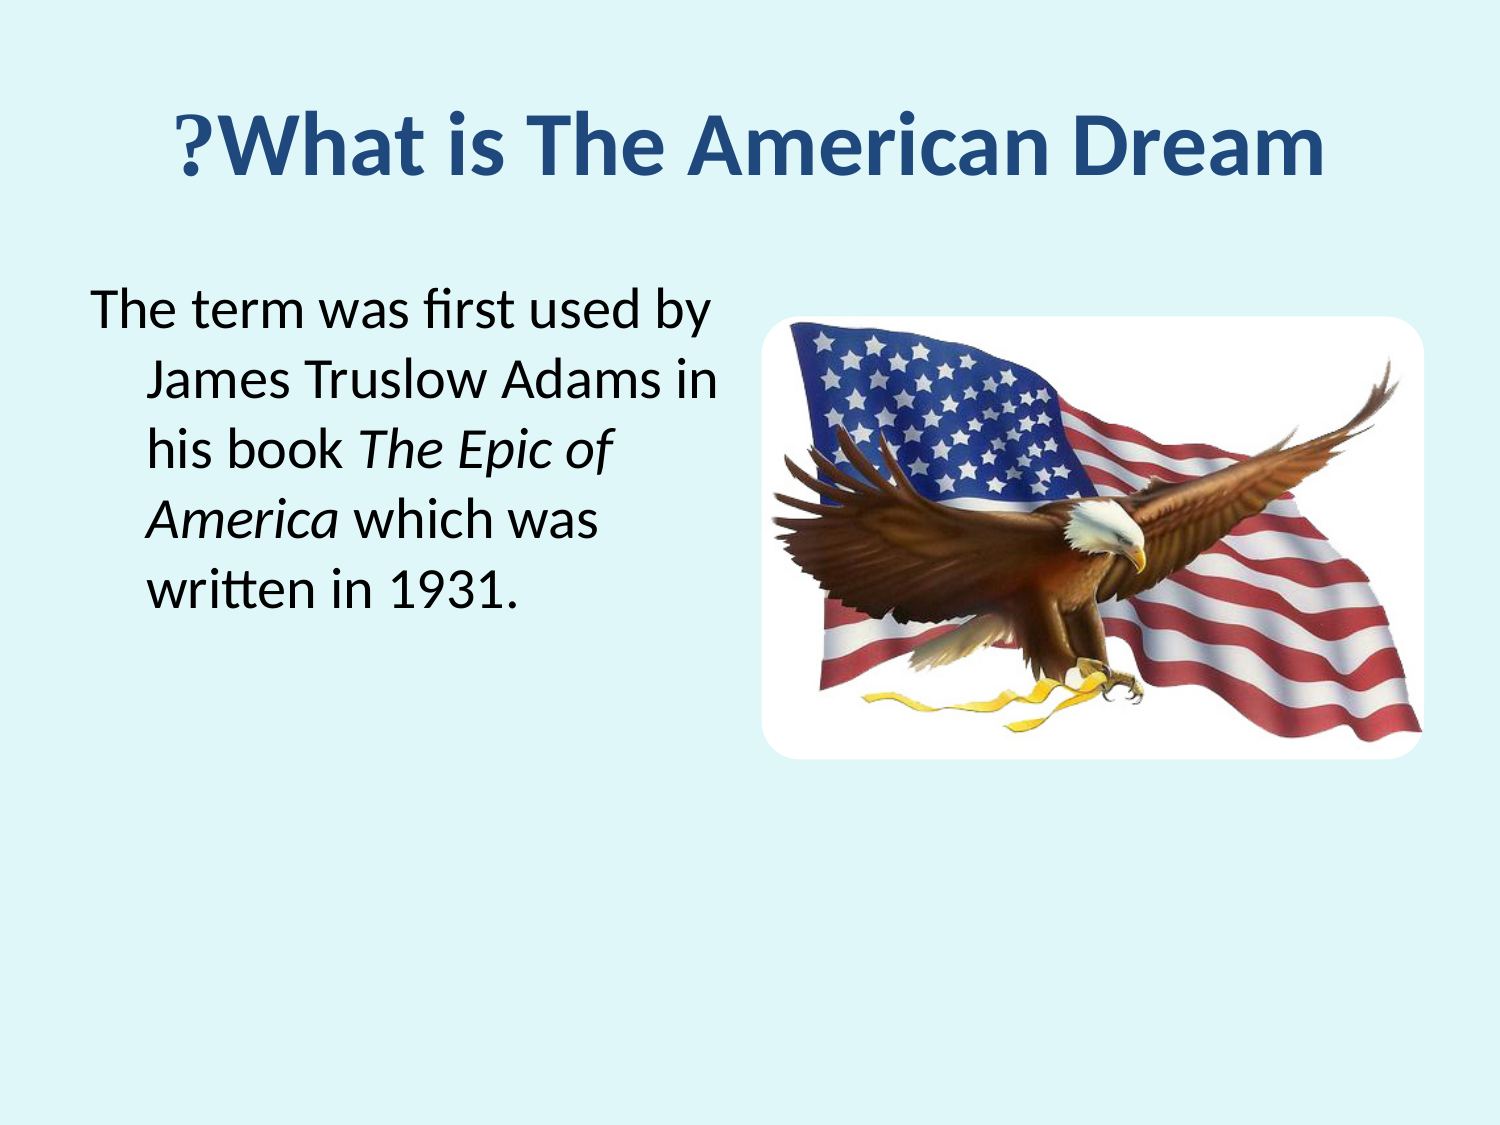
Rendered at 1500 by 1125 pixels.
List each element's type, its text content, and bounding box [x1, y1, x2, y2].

list The term was first used by James Truslow Adams in his book The Epic of America which was written in 1931. [74, 262, 738, 1006]
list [761, 316, 1425, 760]
title What is The American Dream? [74, 44, 1426, 233]
